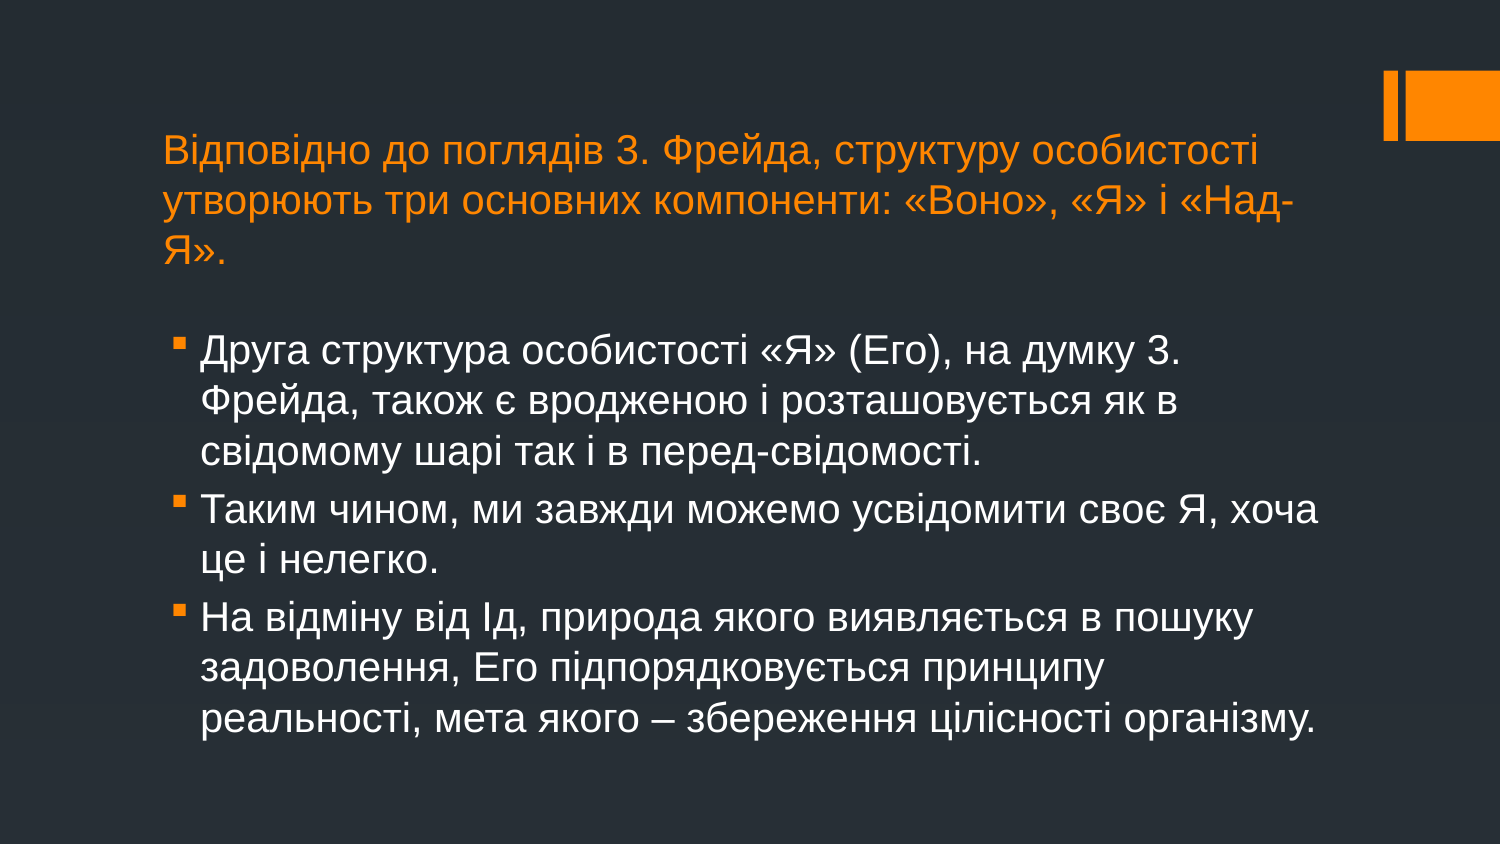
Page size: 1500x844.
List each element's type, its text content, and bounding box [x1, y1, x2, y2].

list Друга структура особистості «Я» (Его), на думку 3. Фрейда, також є вродженою і розташовується як в свідомому шарі так і в перед-свідомості. Таким чином, ми завжди можемо усвідомити своє Я, хоча це і нелегко. На відміну від Ід, природа якого виявляється в пошуку задоволення, Его підпорядковується принципу реальності, мета якого – збереження цілісності організму. [147, 315, 1348, 752]
title Відповідно до поглядів 3. Фрейда, структуру особистості утворюють три основних компоненти: «Воно», «Я» і «Над-Я». [147, 138, 1348, 281]
